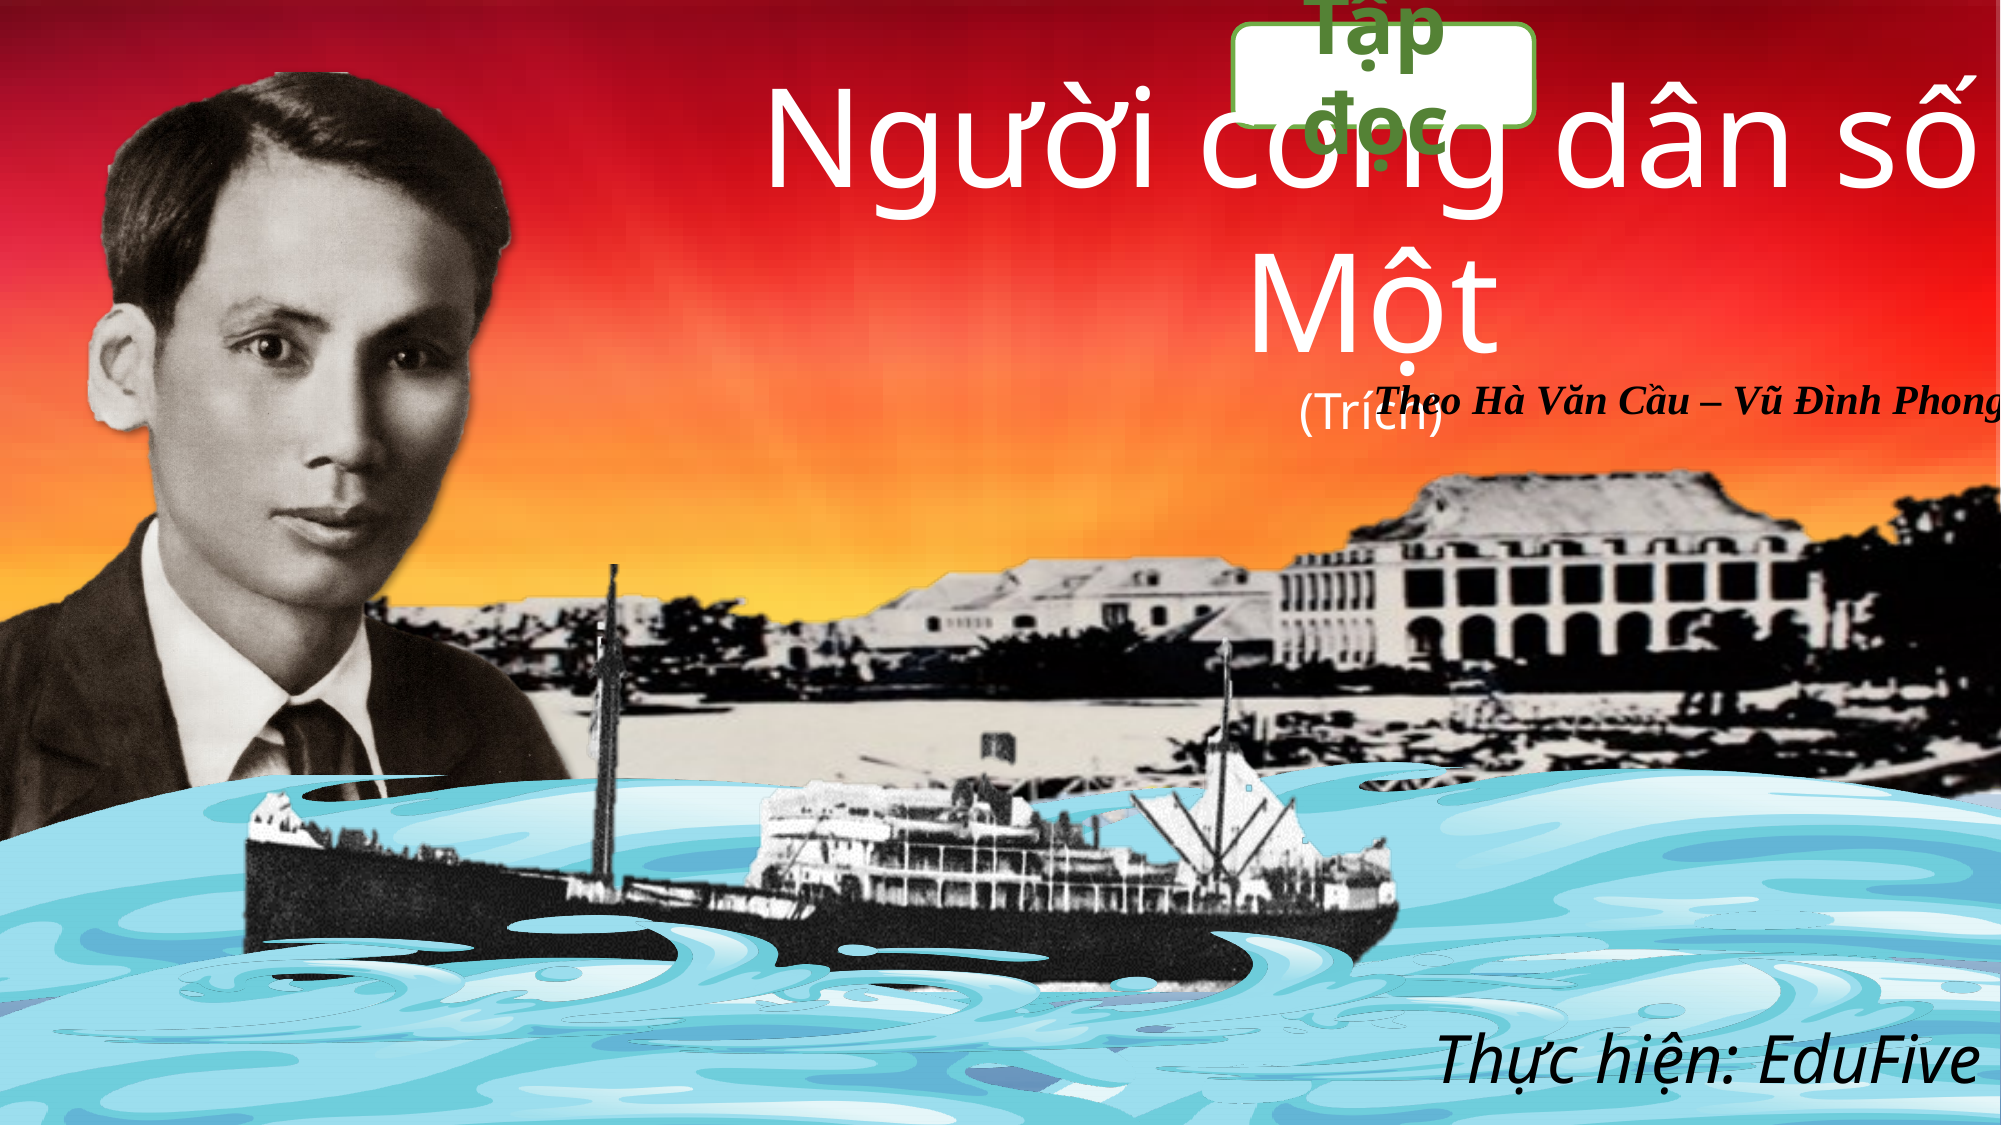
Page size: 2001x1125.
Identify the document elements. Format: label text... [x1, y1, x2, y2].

text_box Người công dân số Một (Trích) [614, 116, 2000, 310]
text_box Tập đọc [1174, 0, 1576, 171]
picture [0, 0, 2001, 1125]
